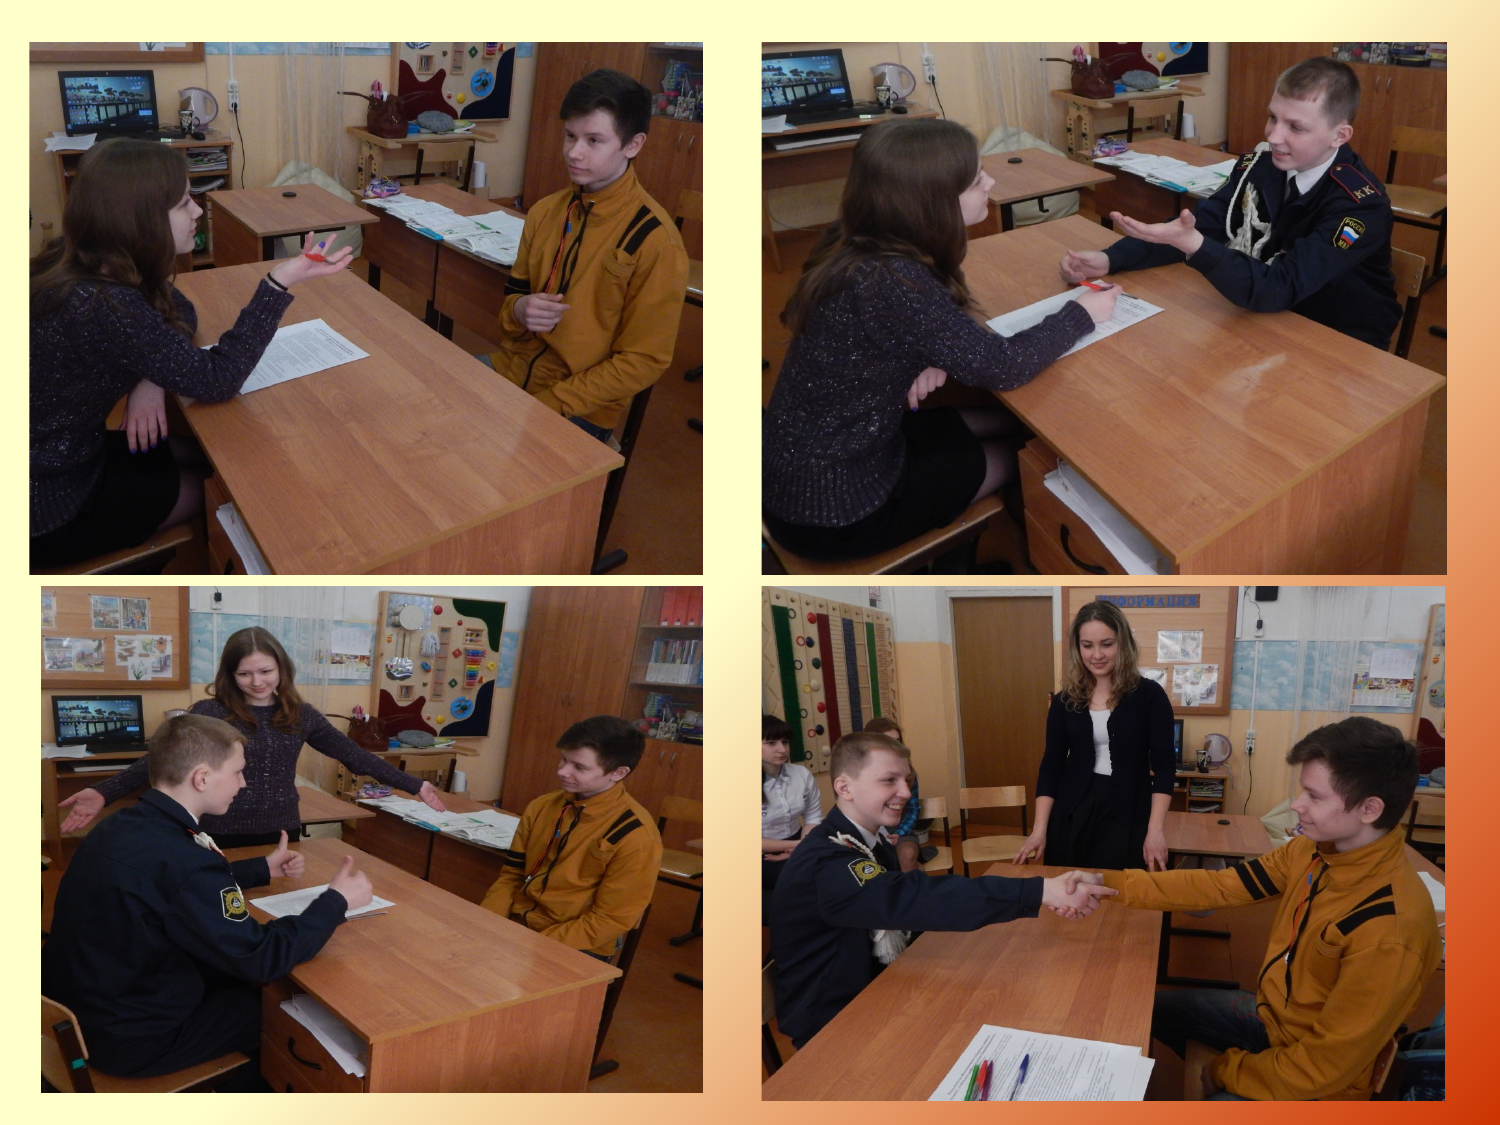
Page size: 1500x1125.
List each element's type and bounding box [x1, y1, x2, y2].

picture [761, 585, 1446, 1101]
picture [761, 42, 1447, 575]
picture [40, 585, 704, 1093]
list [29, 42, 704, 575]
